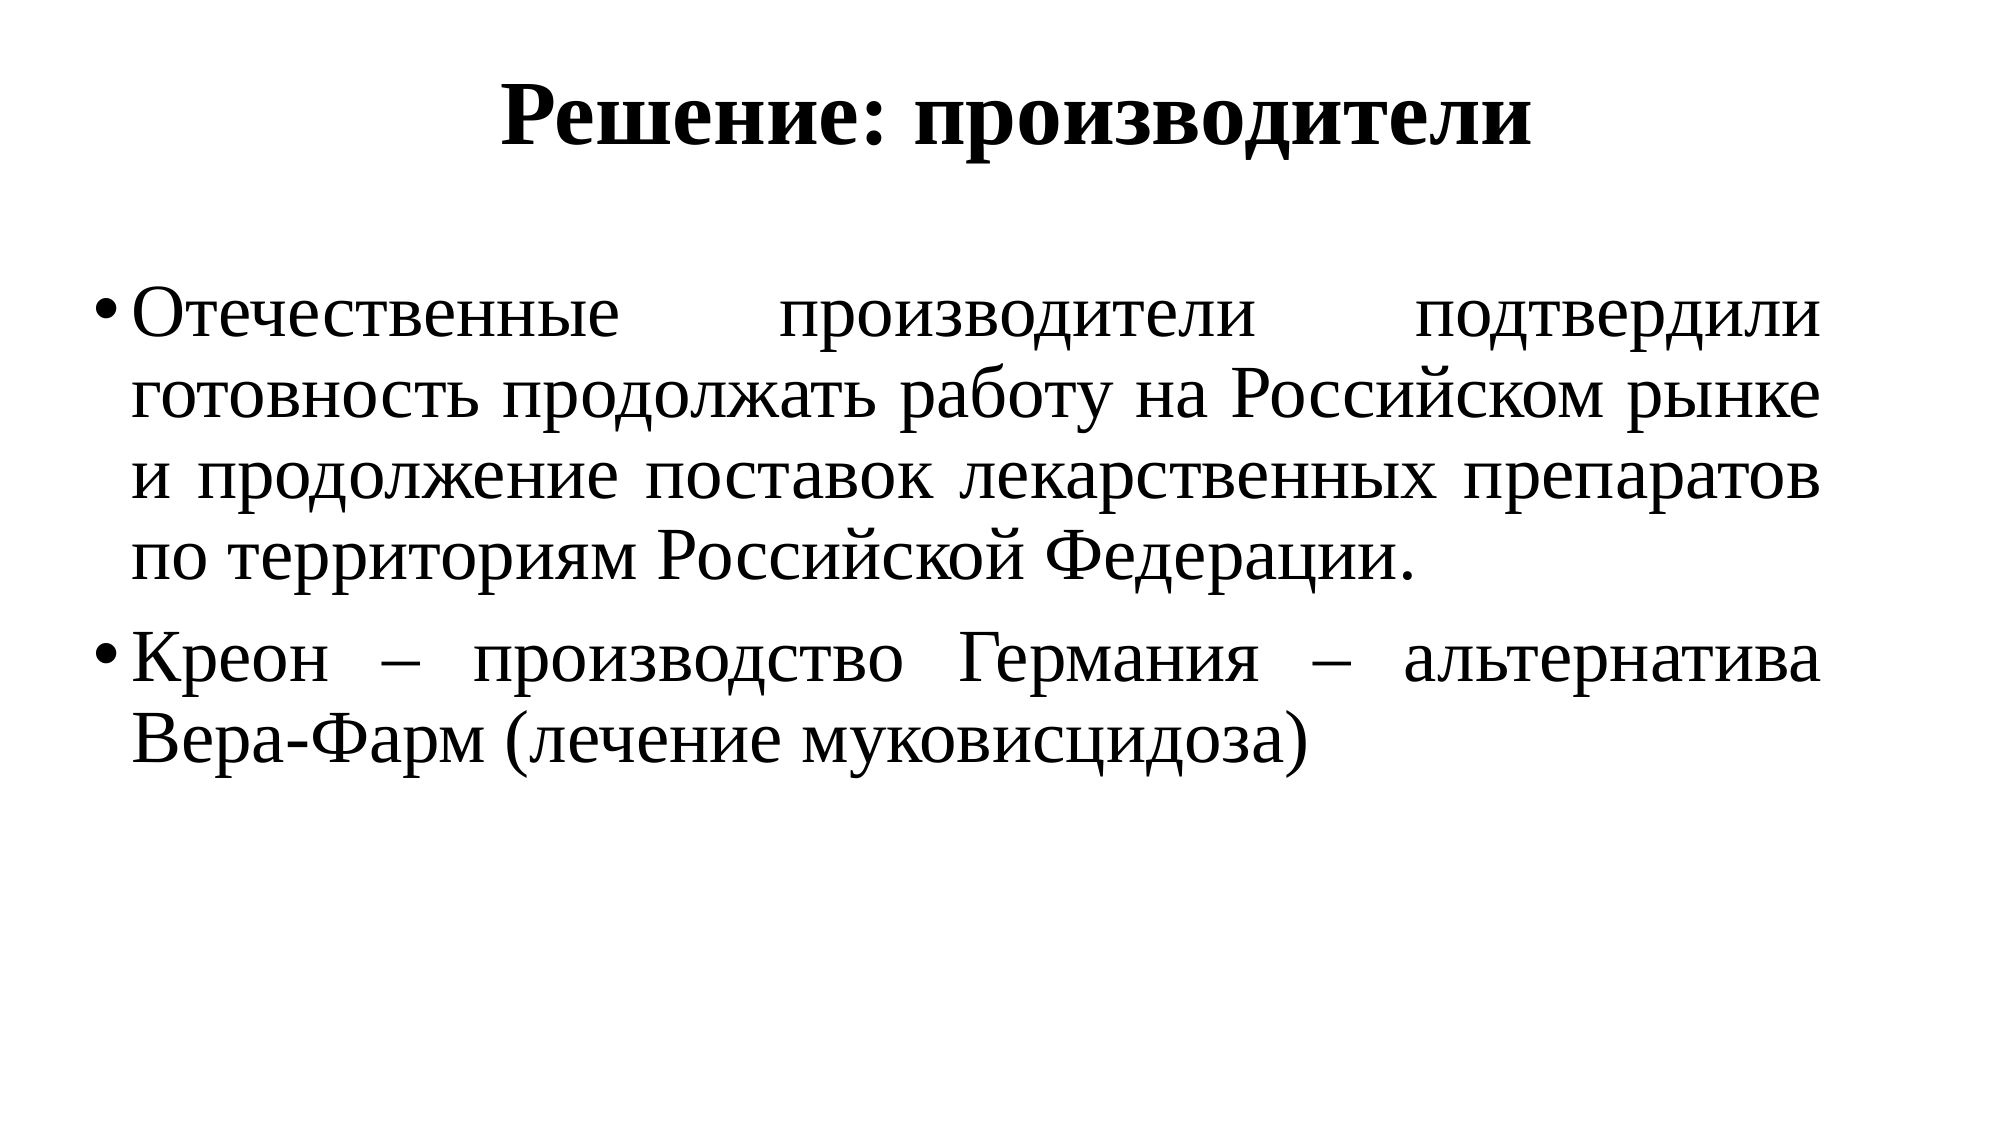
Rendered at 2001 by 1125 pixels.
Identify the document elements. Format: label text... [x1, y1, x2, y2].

list Отечественные производители подтвердили готовность продолжать работу на Российском рынке и продолжение поставок лекарственных препаратов по территориям Российской Федерации. Креон – производство Германия – альтернатива Вера-Фарм (лечение муковисцидоза) [78, 264, 1839, 1059]
title Решение: производители [38, 19, 1996, 212]
